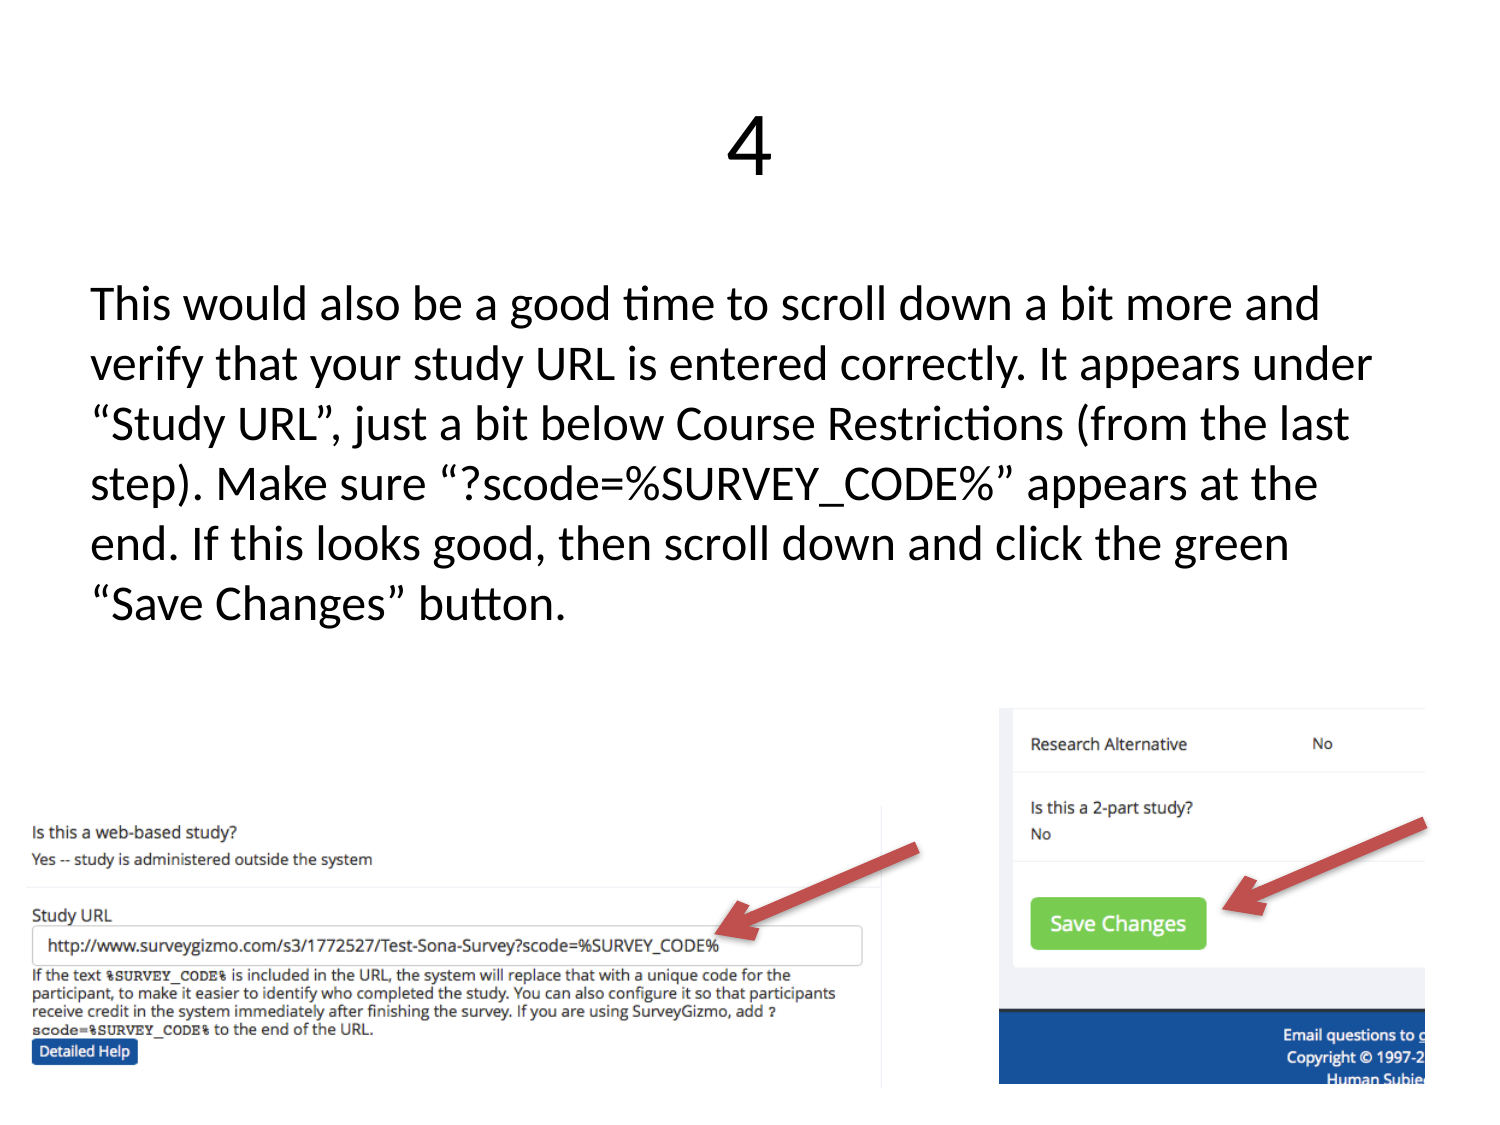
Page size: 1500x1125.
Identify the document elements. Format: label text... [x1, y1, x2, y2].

picture [26, 806, 882, 1088]
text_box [1221, 822, 1426, 910]
title 4 [75, 45, 1425, 233]
list This would also be a good time to scroll down a bit more and verify that your study URL is entered correctly. It appears under “Study URL”, just a bit below Course Restrictions (from the last step). Make sure “?scode=%SURVEY_CODE%” appears at the end. If this looks good, then scroll down and click the green “Save Changes” button. [75, 262, 1425, 639]
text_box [713, 847, 918, 935]
picture [999, 708, 1426, 1084]
